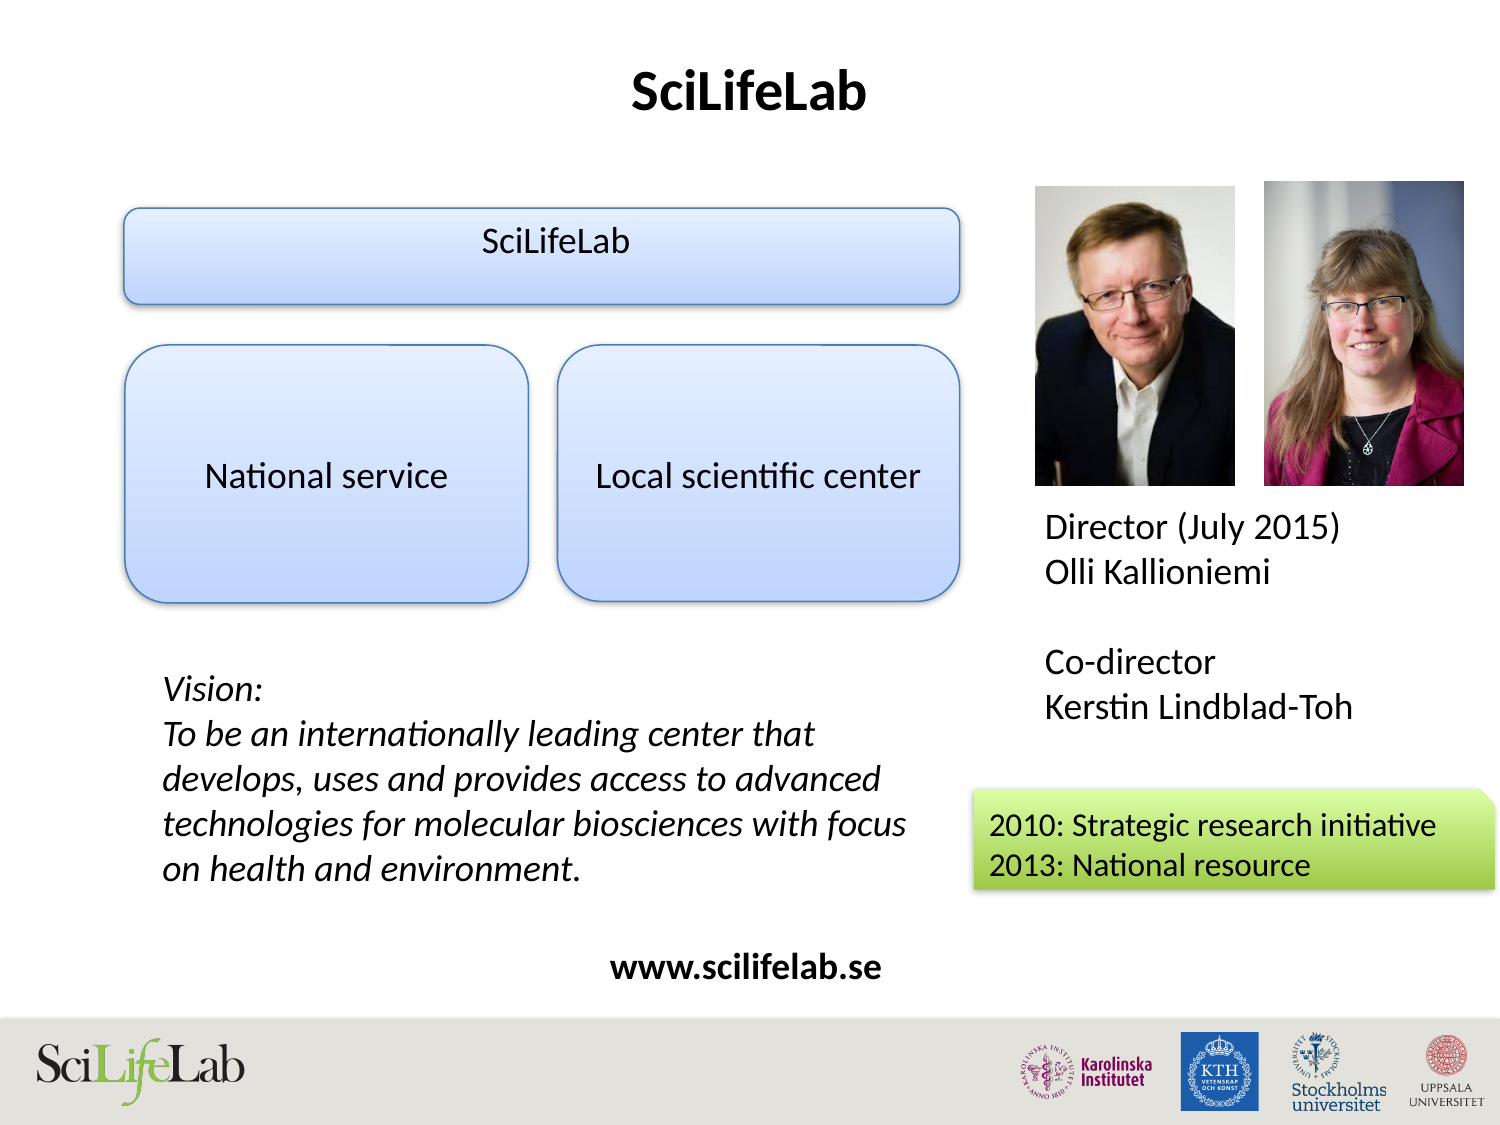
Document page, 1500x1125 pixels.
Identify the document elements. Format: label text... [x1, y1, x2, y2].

text_box www.scilifelab.se [595, 934, 898, 995]
title SciLifeLab [75, 45, 1425, 153]
text_box Local scientific center [556, 344, 961, 603]
text_box SciLifeLab [467, 208, 646, 269]
text_box [123, 207, 961, 306]
text_box National service [124, 344, 530, 604]
text_box Director (July 2015) Olli Kallioniemi Co-director Kerstin Lindblad-Toh [1029, 494, 1369, 735]
picture [1264, 181, 1464, 486]
text_box 2010: Strategic research initiative 2013: National resource [973, 788, 1496, 890]
text_box Vision: To be an internationally leading center that develops, uses and provides access to advanced technologies for molecular biosciences with focus on health and environment. [147, 656, 939, 897]
picture [1035, 185, 1235, 486]
